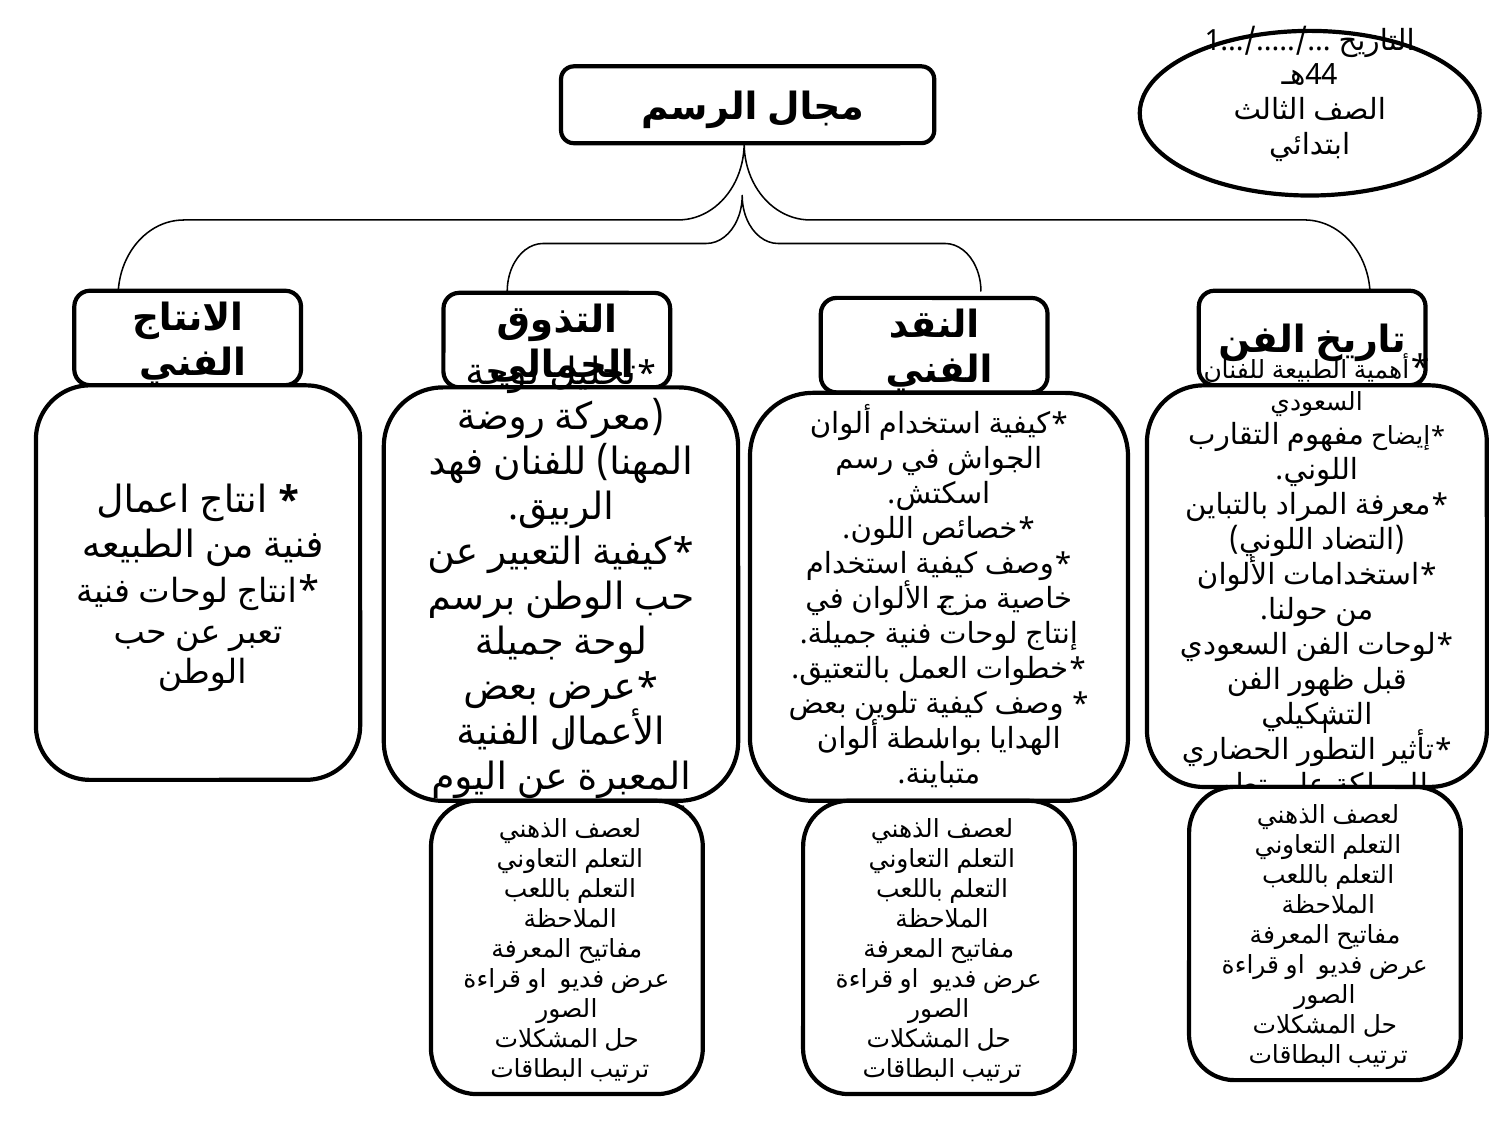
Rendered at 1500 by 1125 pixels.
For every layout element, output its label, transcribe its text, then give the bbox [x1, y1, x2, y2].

text_box [506, 194, 982, 292]
text_box [117, 146, 1371, 297]
text_box *أهمية الطبيعة للفنان السعودي *إيضاح مفهوم التقارب اللوني. *معرفة المراد بالتباين (التضاد اللوني) *استخدامات الألوان من حولنا. *لوحات الفن السعودي قبل ظهور الفن التشكيلي *تأثير التطور الحضاري للمملكة على تطور الحركة الفنية بها. [1144, 383, 1489, 790]
text_box * انتاج اعمال فنية من الطبيعه *انتاج لوحات فنية تعبر عن حب الوطن [33, 383, 363, 782]
text_box مجال الرسم [558, 64, 937, 146]
text_box النقد الفني [818, 295, 1050, 390]
text_box ا لعصف الذهني التعلم التعاوني التعلم باللعب الملاحظة مفاتيح المعرفة عرض فديو او قراءة الصور حل المشكلات ترتيب البطاقات [800, 798, 1077, 1097]
text_box ا لعصف الذهني التعلم التعاوني التعلم باللعب الملاحظة مفاتيح المعرفة عرض فديو او قراءة الصور حل المشكلات ترتيب البطاقات [428, 798, 705, 1097]
text_box *تحليل لوحة (معركة روضة المهنا) للفنان فهد الربيق. *كيفية التعبير عن حب الوطن برسم لوحة جميلة *عرض بعض الأعمال الفنية المعبرة عن اليوم الوطني للمملكة. [381, 385, 741, 803]
text_box التاريخ .../...../...144هـ الصف الثالث ابتدائي [1137, 28, 1482, 198]
text_box الانتاج الفني [72, 288, 304, 384]
text_box التذوق الجمالي [441, 290, 673, 385]
text_box *كيفية استخدام ألوان الجواش في رسم اسكتش. *خصائص اللون. *وصف كيفية استخدام خاصية مزج الألوان في إنتاج لوحات فنية جميلة. *خطوات العمل بالتعتيق. * وصف كيفية تلوين بعض الهدايا بواسطة ألوان متباينة. [747, 390, 1131, 803]
text_box ا لعصف الذهني التعلم التعاوني التعلم باللعب الملاحظة مفاتيح المعرفة عرض فديو او قراءة الصور حل المشكلات ترتيب البطاقات [1186, 784, 1463, 1083]
text_box تاريخ الفن [1196, 288, 1428, 383]
